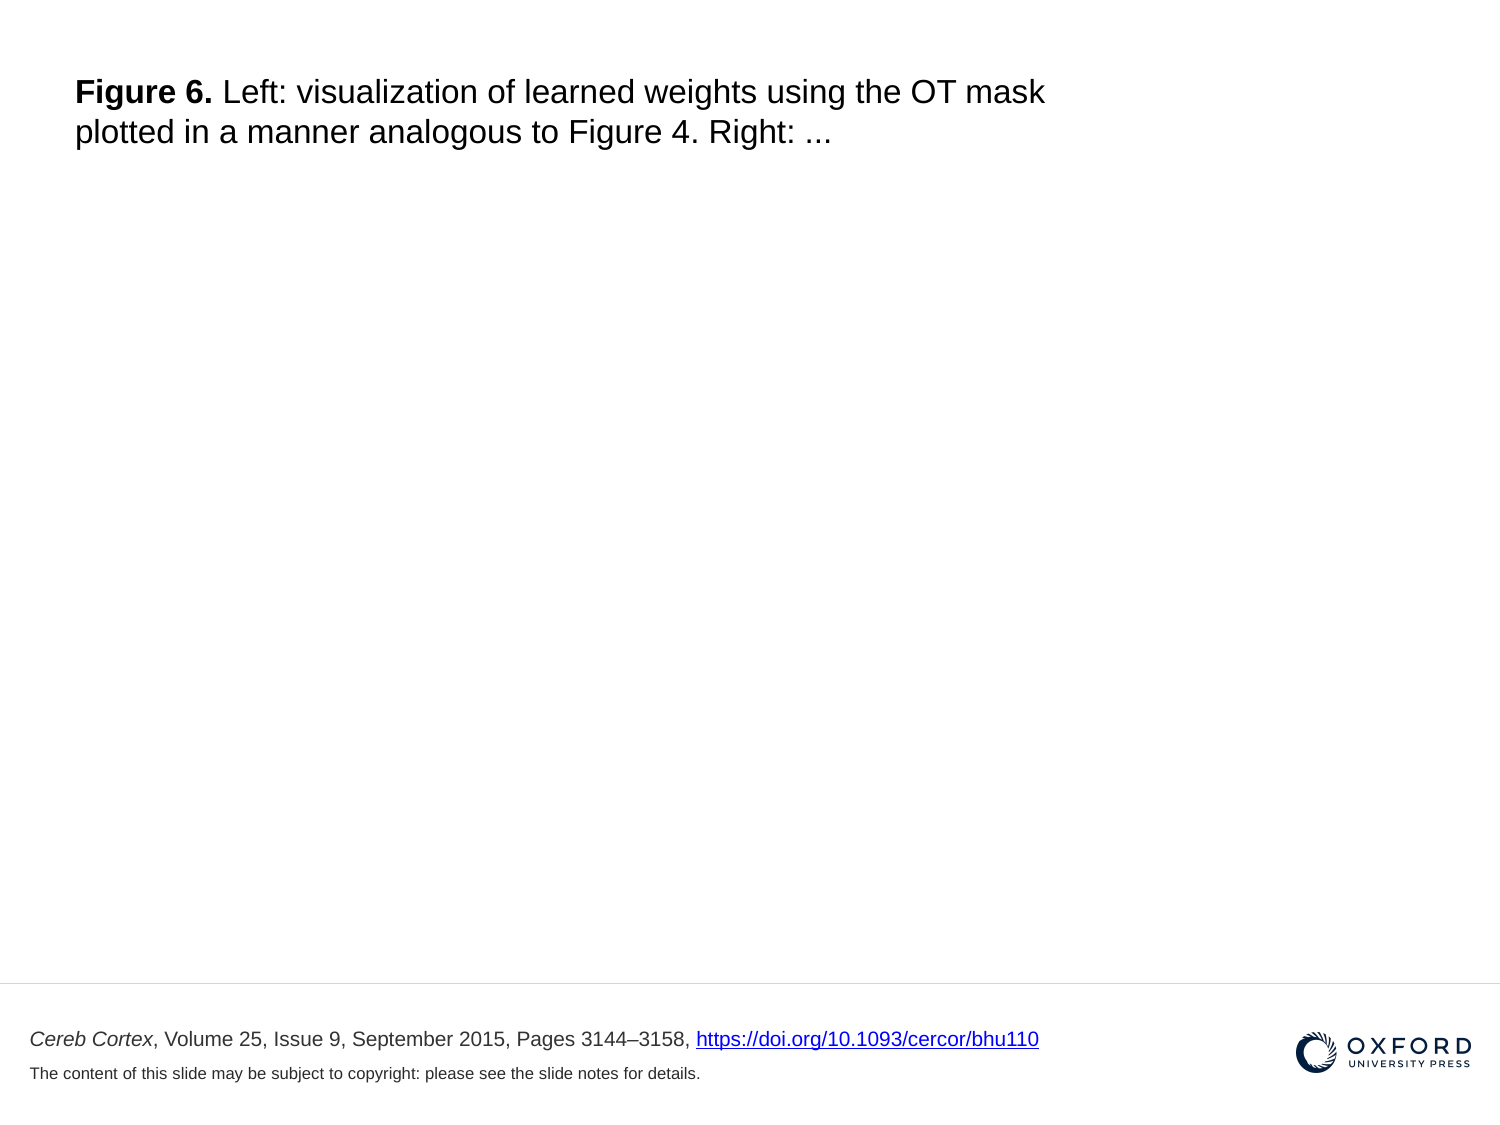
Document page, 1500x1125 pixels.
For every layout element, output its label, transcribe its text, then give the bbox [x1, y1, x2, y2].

footer Cereb Cortex, Volume 25, Issue 9, September 2015, Pages 3144–3158, https://doi.org/10.1093/cercor/bhu110 The content of this slide may be subject to copyright: please see the slide notes for details. [0, 983, 1260, 1125]
picture [1296, 1032, 1471, 1073]
title Figure 6. Left: visualization of learned weights using the OT mask plotted in a manner analogous to Figure 4. Right: ... [75, 69, 1078, 171]
